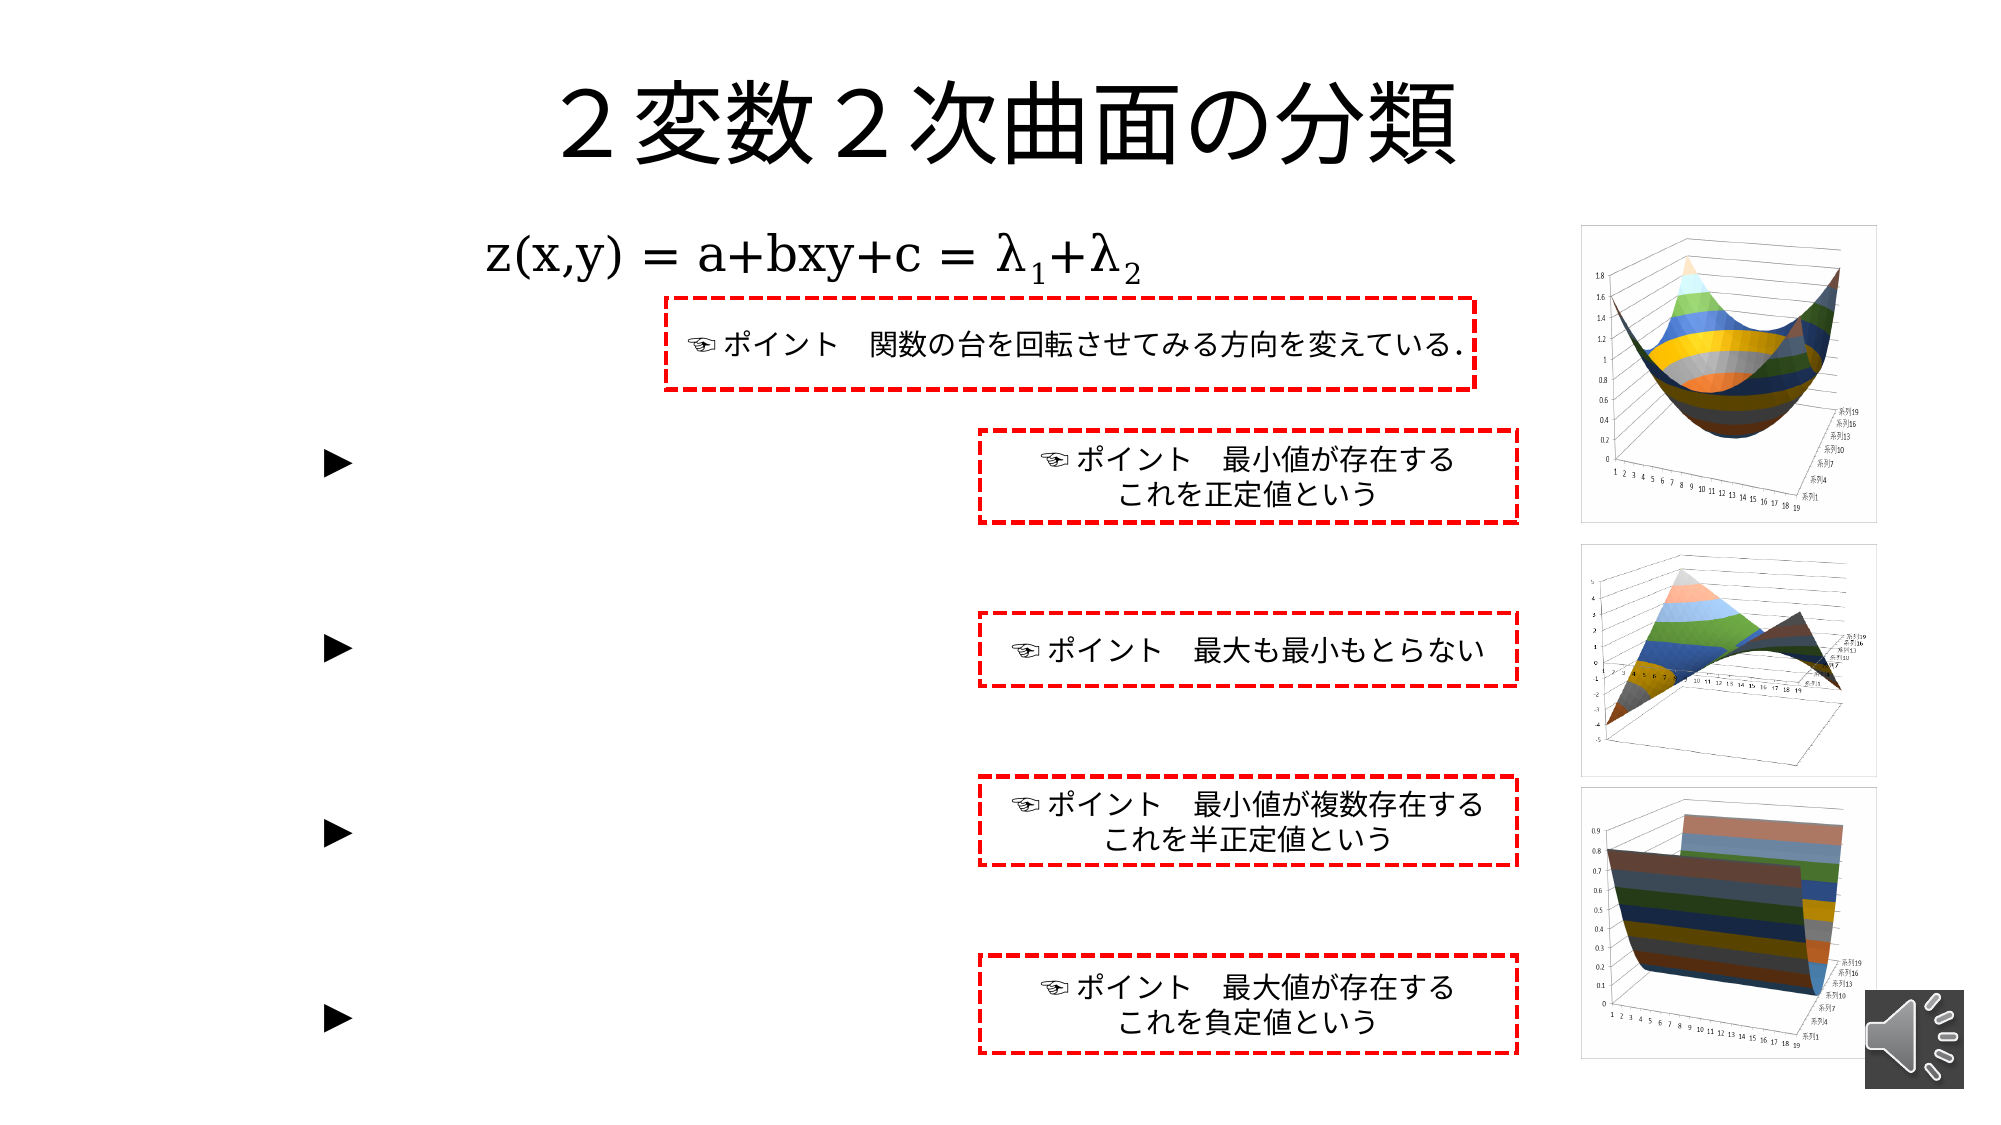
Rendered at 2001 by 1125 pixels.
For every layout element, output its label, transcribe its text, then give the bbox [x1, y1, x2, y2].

picture [1581, 787, 1965, 1090]
text_box ☜ポイント 最大値が存在する これを負定値という [979, 955, 1518, 1054]
text_box ☜ポイント 関数の台を回転させてみる方向を変えている． [665, 297, 1475, 391]
picture [1581, 544, 1877, 777]
picture [1581, 225, 1877, 523]
title ２変数２次曲面の分類 [137, 59, 1863, 197]
text_box ☜ポイント 最小値が複数存在する これを半正定値という [979, 776, 1518, 866]
text_box ☜ポイント 最大も最小もとらない [979, 612, 1518, 687]
text_box ☜ポイント 最小値が存在する これを正定値という [979, 429, 1518, 523]
